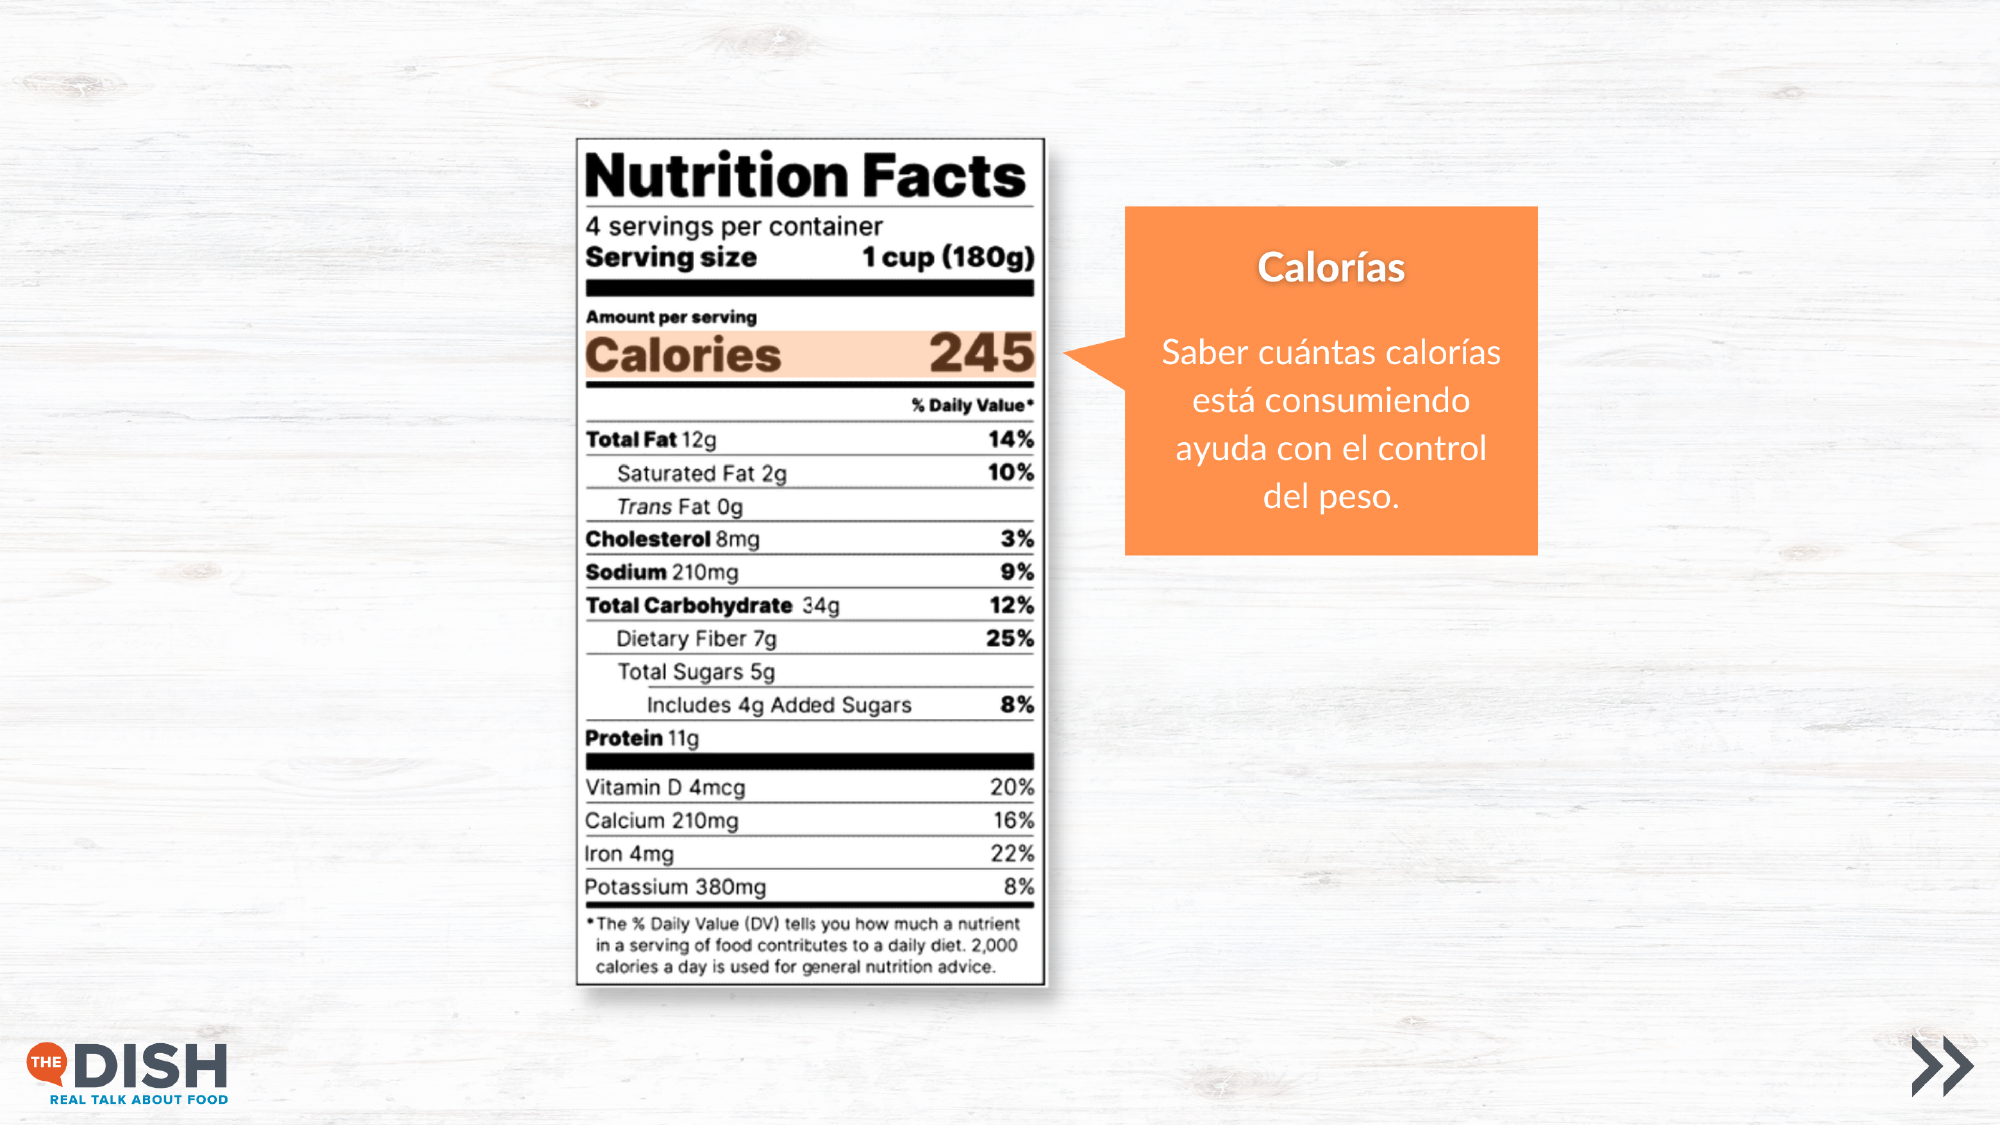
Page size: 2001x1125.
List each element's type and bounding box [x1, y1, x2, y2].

list [0, 0, 2000, 1125]
